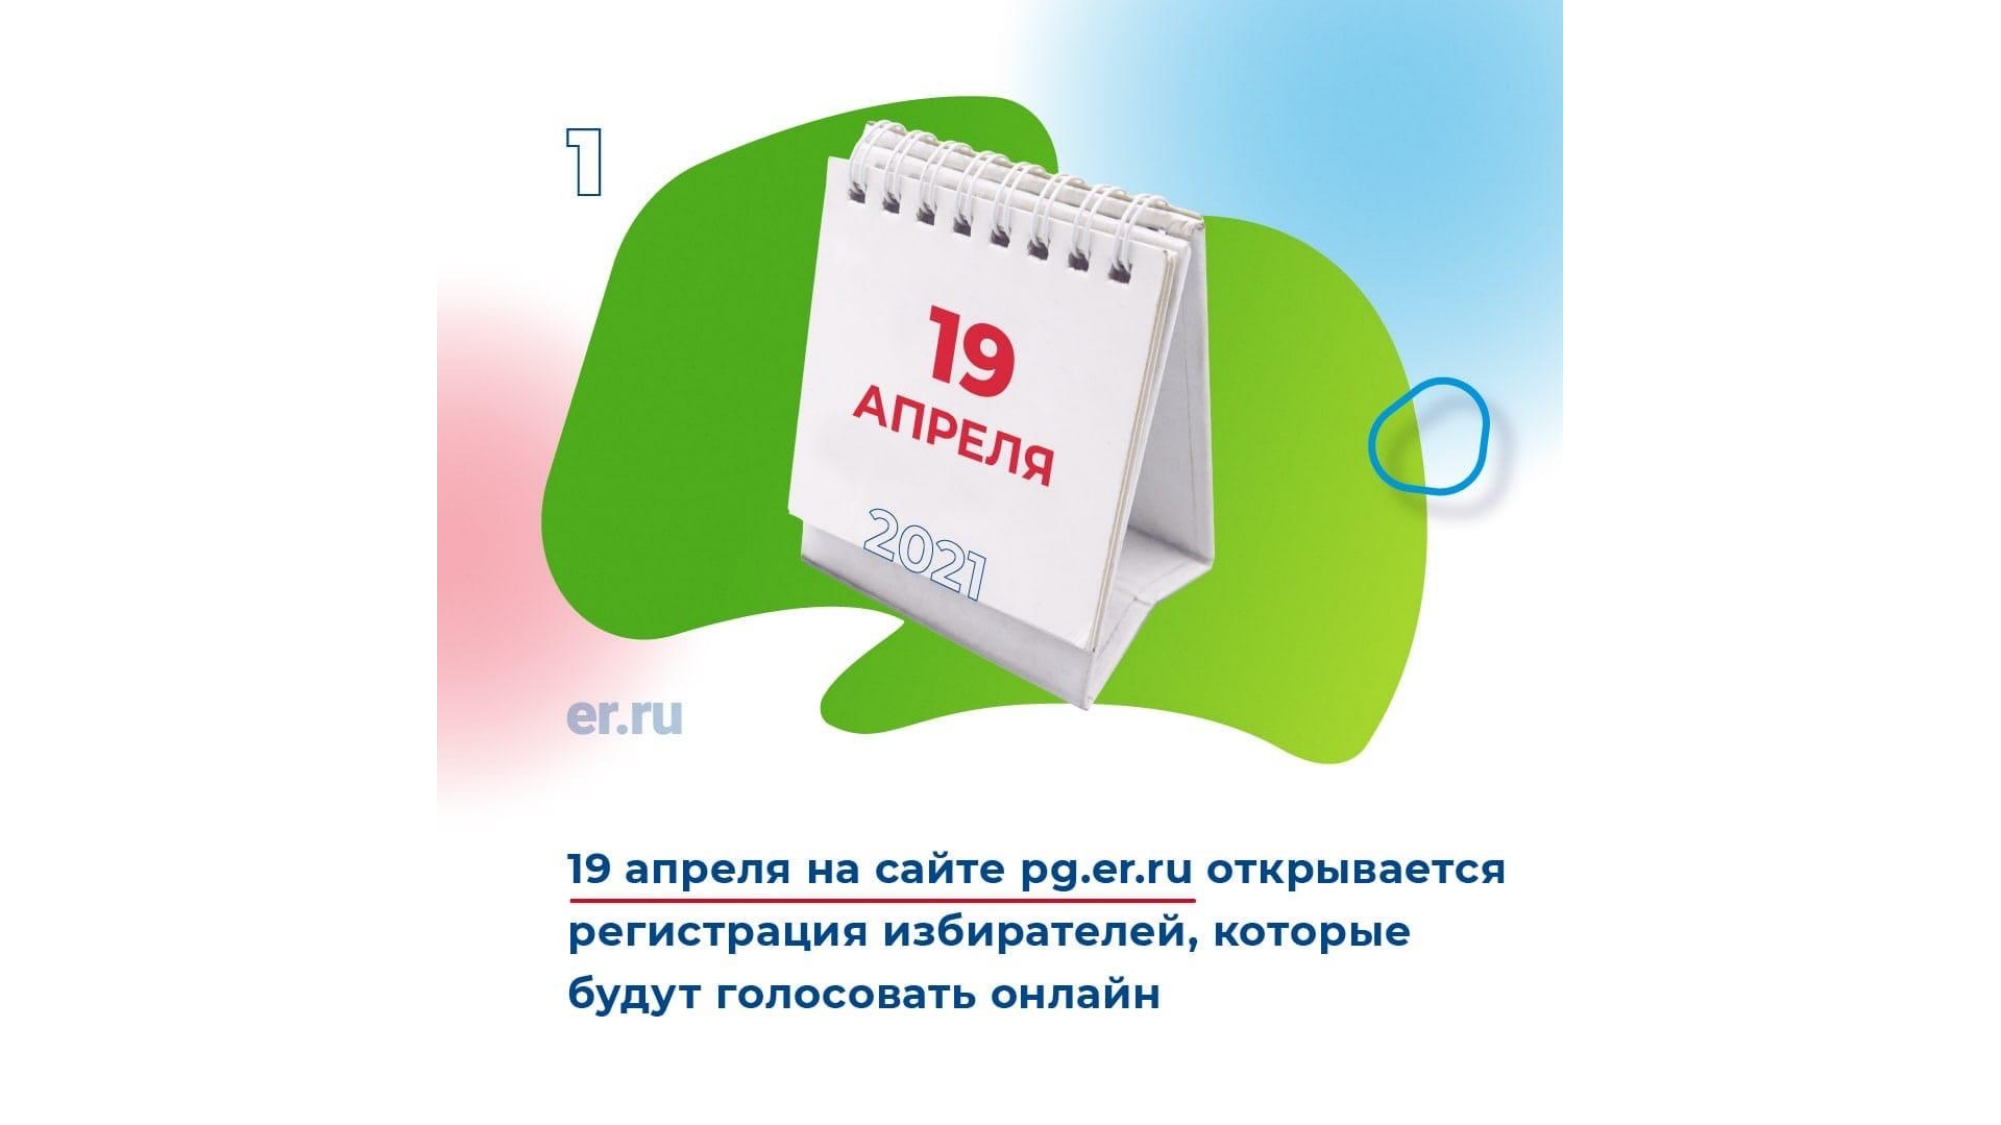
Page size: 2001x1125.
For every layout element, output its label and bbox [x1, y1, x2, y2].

picture [437, 0, 1563, 1125]
